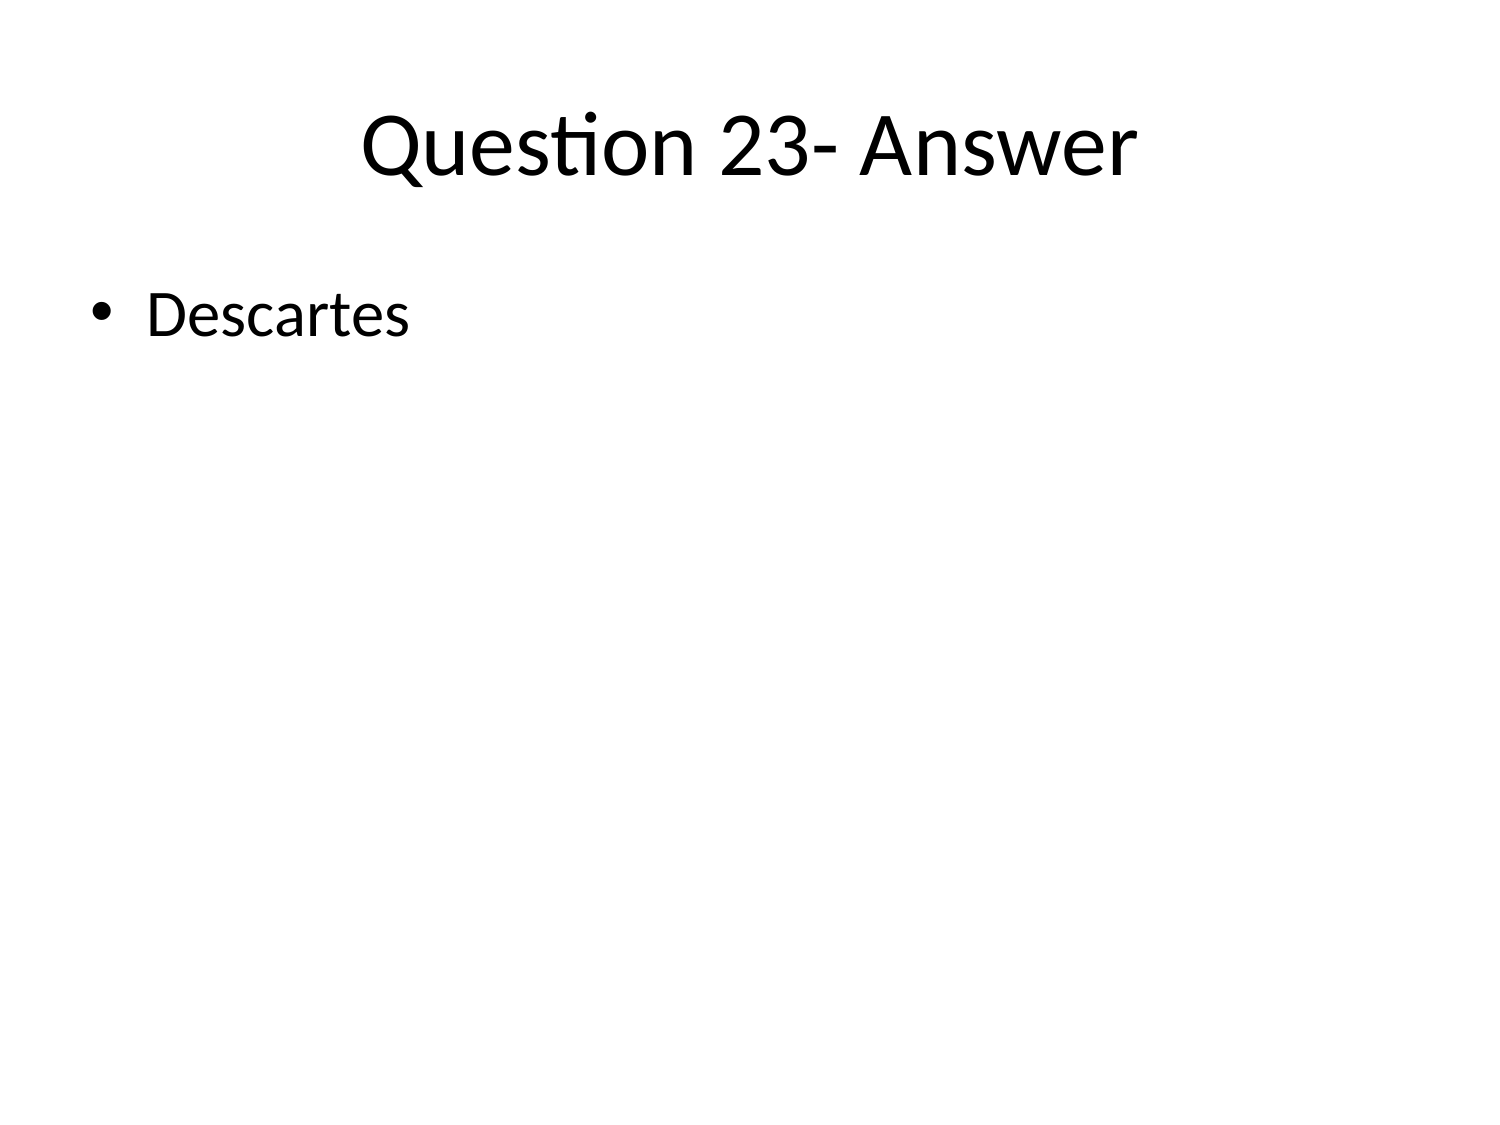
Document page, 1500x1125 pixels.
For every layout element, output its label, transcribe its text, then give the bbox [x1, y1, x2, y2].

list Descartes [75, 262, 1425, 1005]
title Question 23- Answer [75, 45, 1425, 233]
